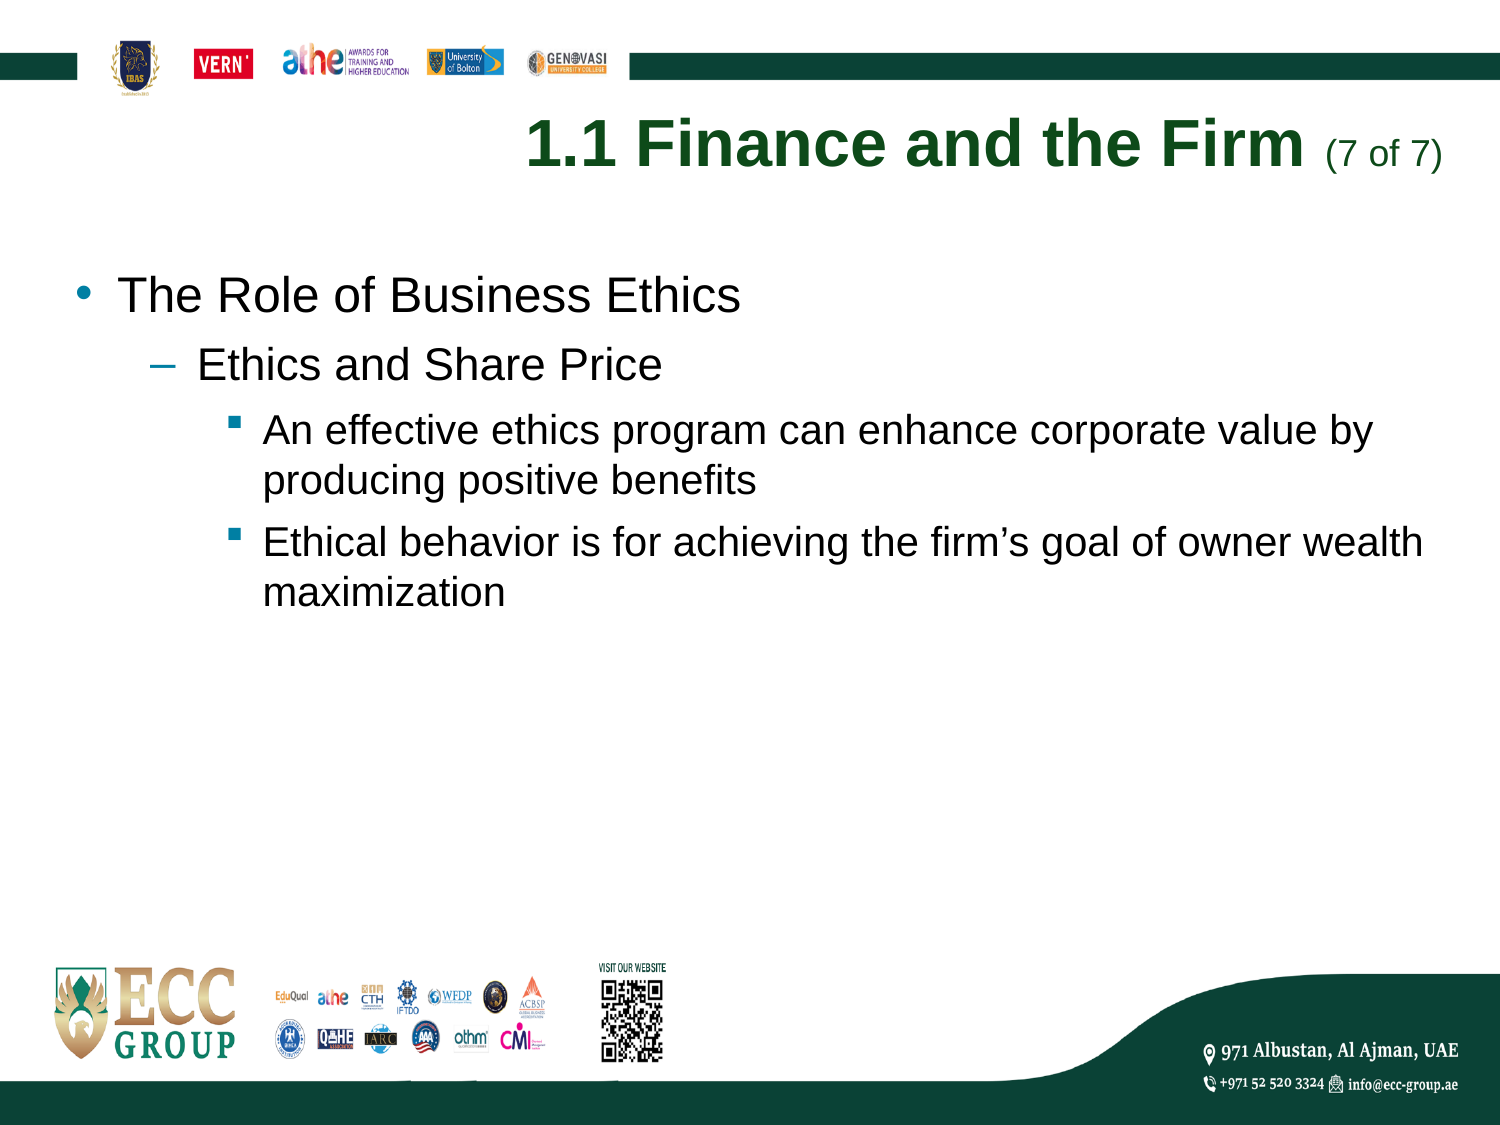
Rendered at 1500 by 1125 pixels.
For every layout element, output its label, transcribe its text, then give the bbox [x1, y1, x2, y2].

title 1.1 Finance and the Firm (7 of 7) [525, 0, 1500, 180]
list The Role of Business Ethics Ethics and Share Price An effective ethics program can enhance corporate value by producing positive benefits Ethical behavior is for achieving the firm’s goal of owner wealth maximization [75, 262, 1425, 1050]
picture [0, 0, 1500, 1125]
